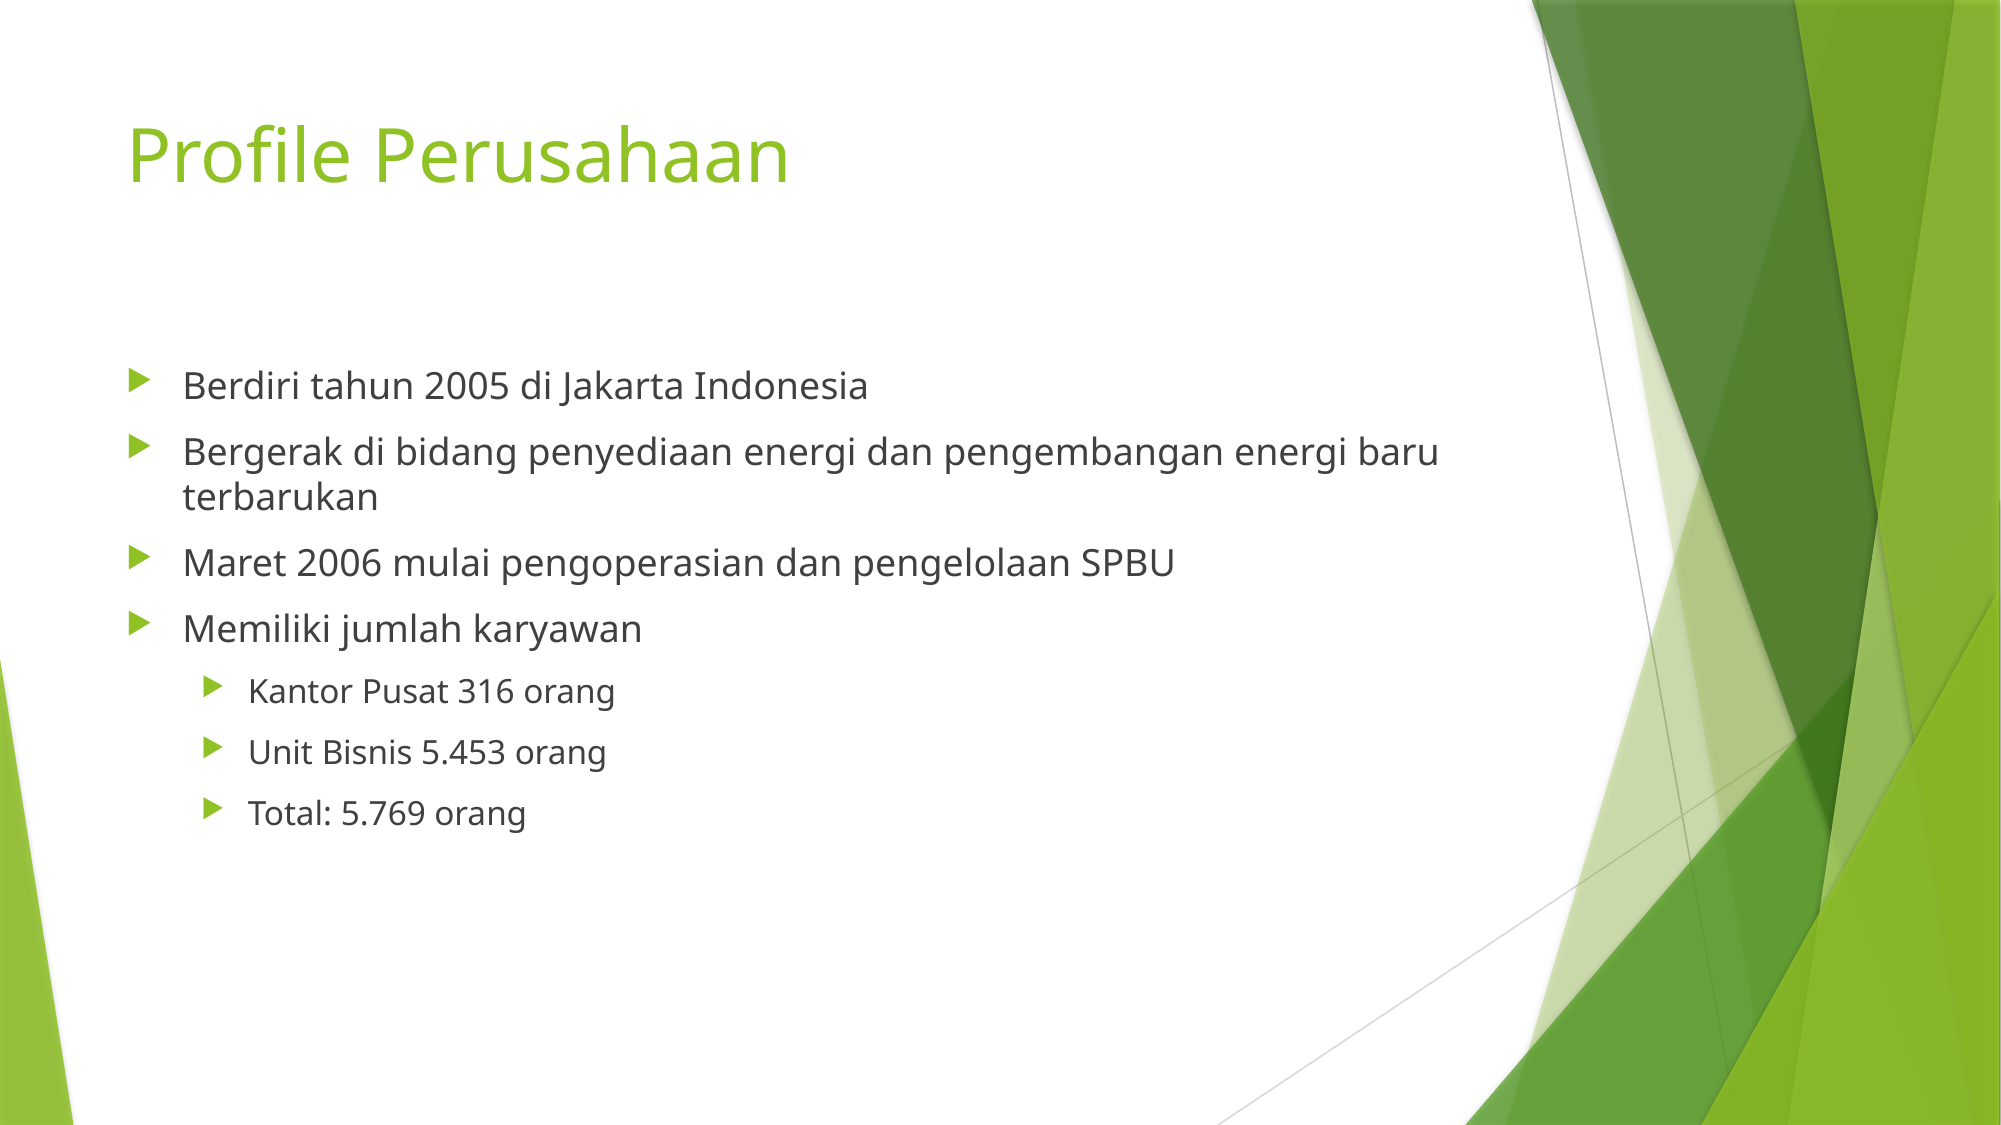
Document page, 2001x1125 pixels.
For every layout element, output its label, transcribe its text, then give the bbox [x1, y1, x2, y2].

title Profile Perusahaan [111, 99, 1522, 317]
list Berdiri tahun 2005 di Jakarta Indonesia Bergerak di bidang penyediaan energi dan pengembangan energi baru terbarukan Maret 2006 mulai pengoperasian dan pengelolaan SPBU Memiliki jumlah karyawan Kantor Pusat 316 orang Unit Bisnis 5.453 orang Total: 5.769 orang [111, 354, 1522, 992]
